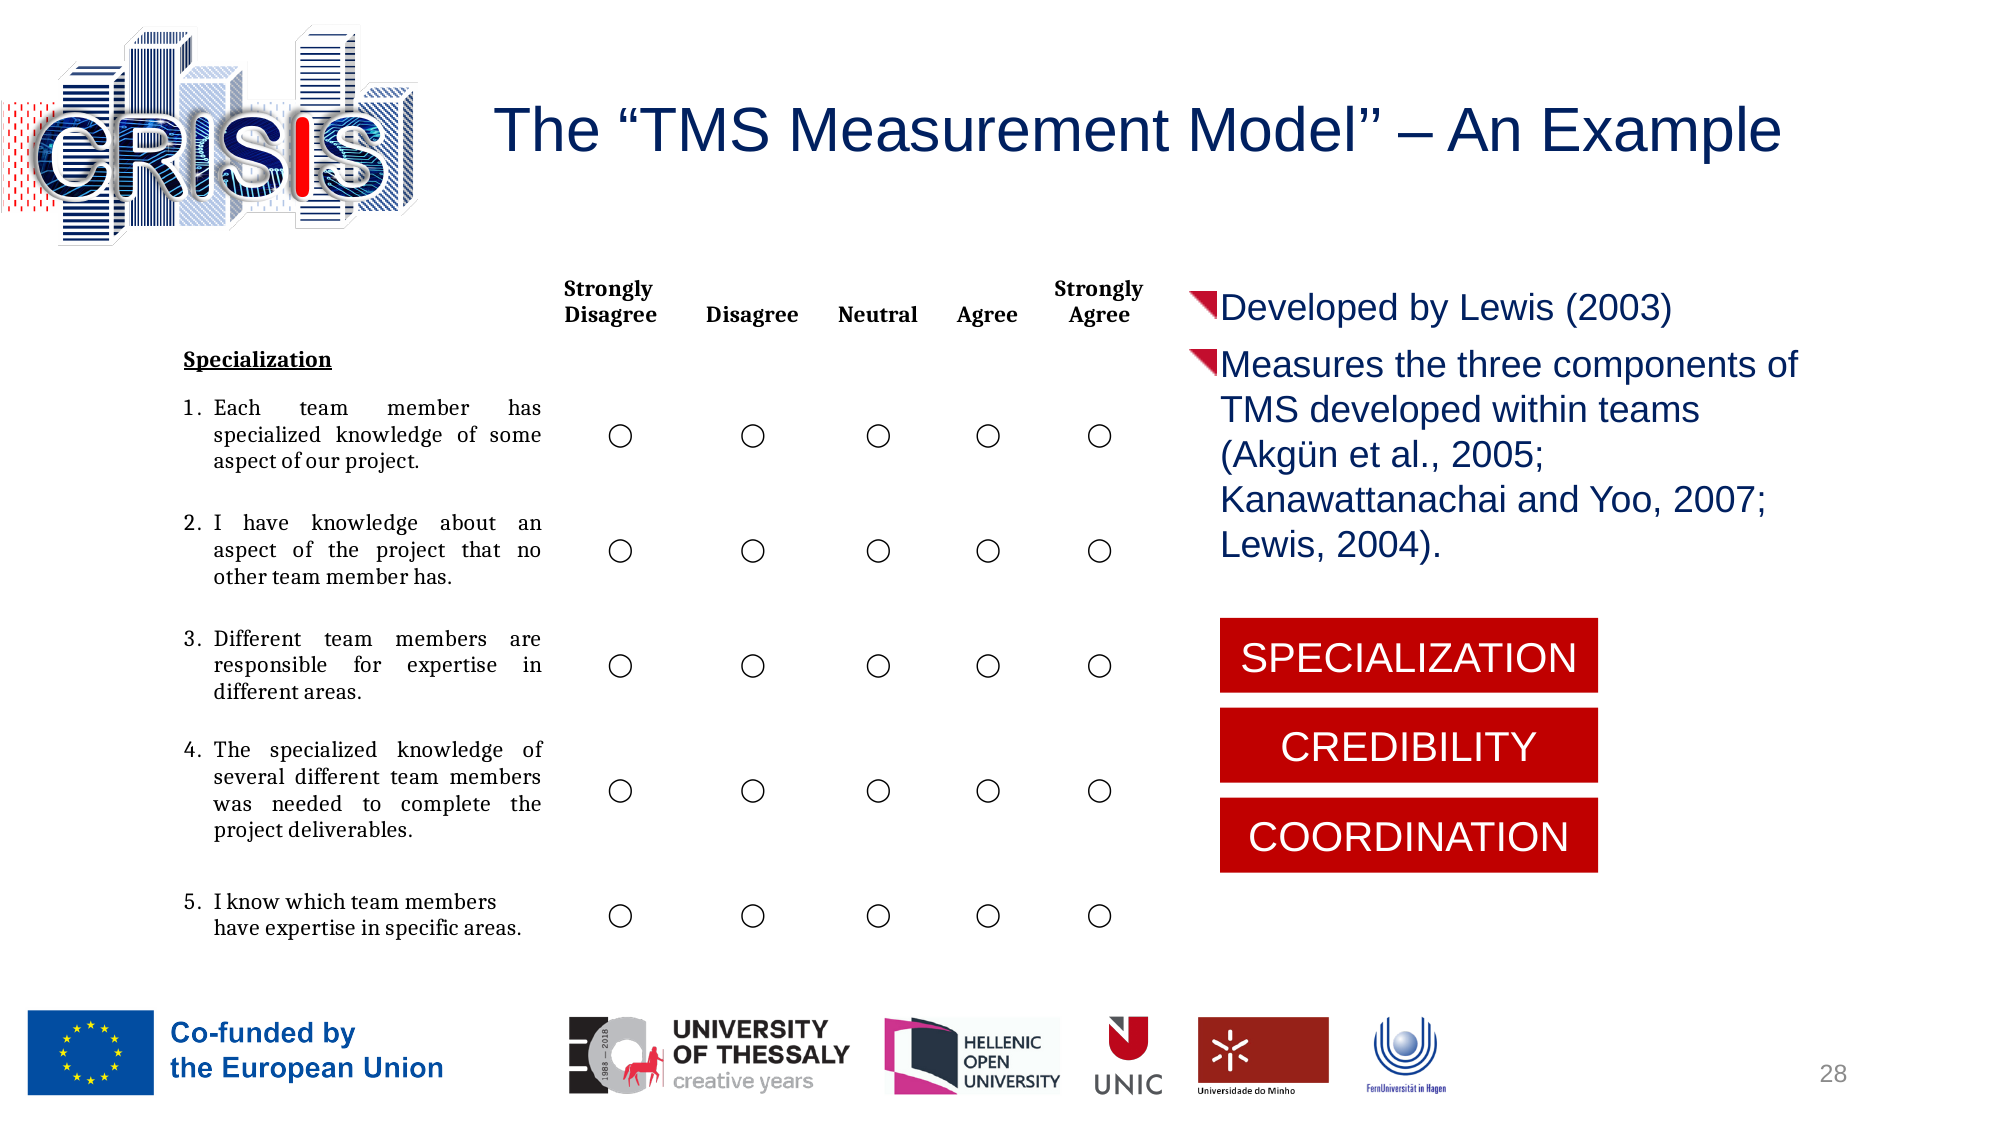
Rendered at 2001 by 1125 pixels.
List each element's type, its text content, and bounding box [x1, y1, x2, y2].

picture [1365, 1015, 1447, 1097]
picture [1189, 349, 1217, 376]
text_box SPECIALIZATION [1220, 617, 1599, 693]
title The “TMS Measurement Model’’ – An Example [478, 22, 2000, 240]
picture [22, 274, 1334, 1101]
picture [1189, 291, 1217, 319]
text_box Developed by Lewis (2003) Measures the three components of TMS developed within teams (Akgün et al., 2005; Kanawattanachai and Yoo, 2007; Lewis, 2004). [1174, 275, 1827, 603]
picture [0, 24, 418, 246]
text_box CREDIBILITY [1220, 707, 1599, 783]
slide_number 28 [1705, 1042, 1863, 1103]
text_box COORDINATION [1220, 797, 1599, 873]
